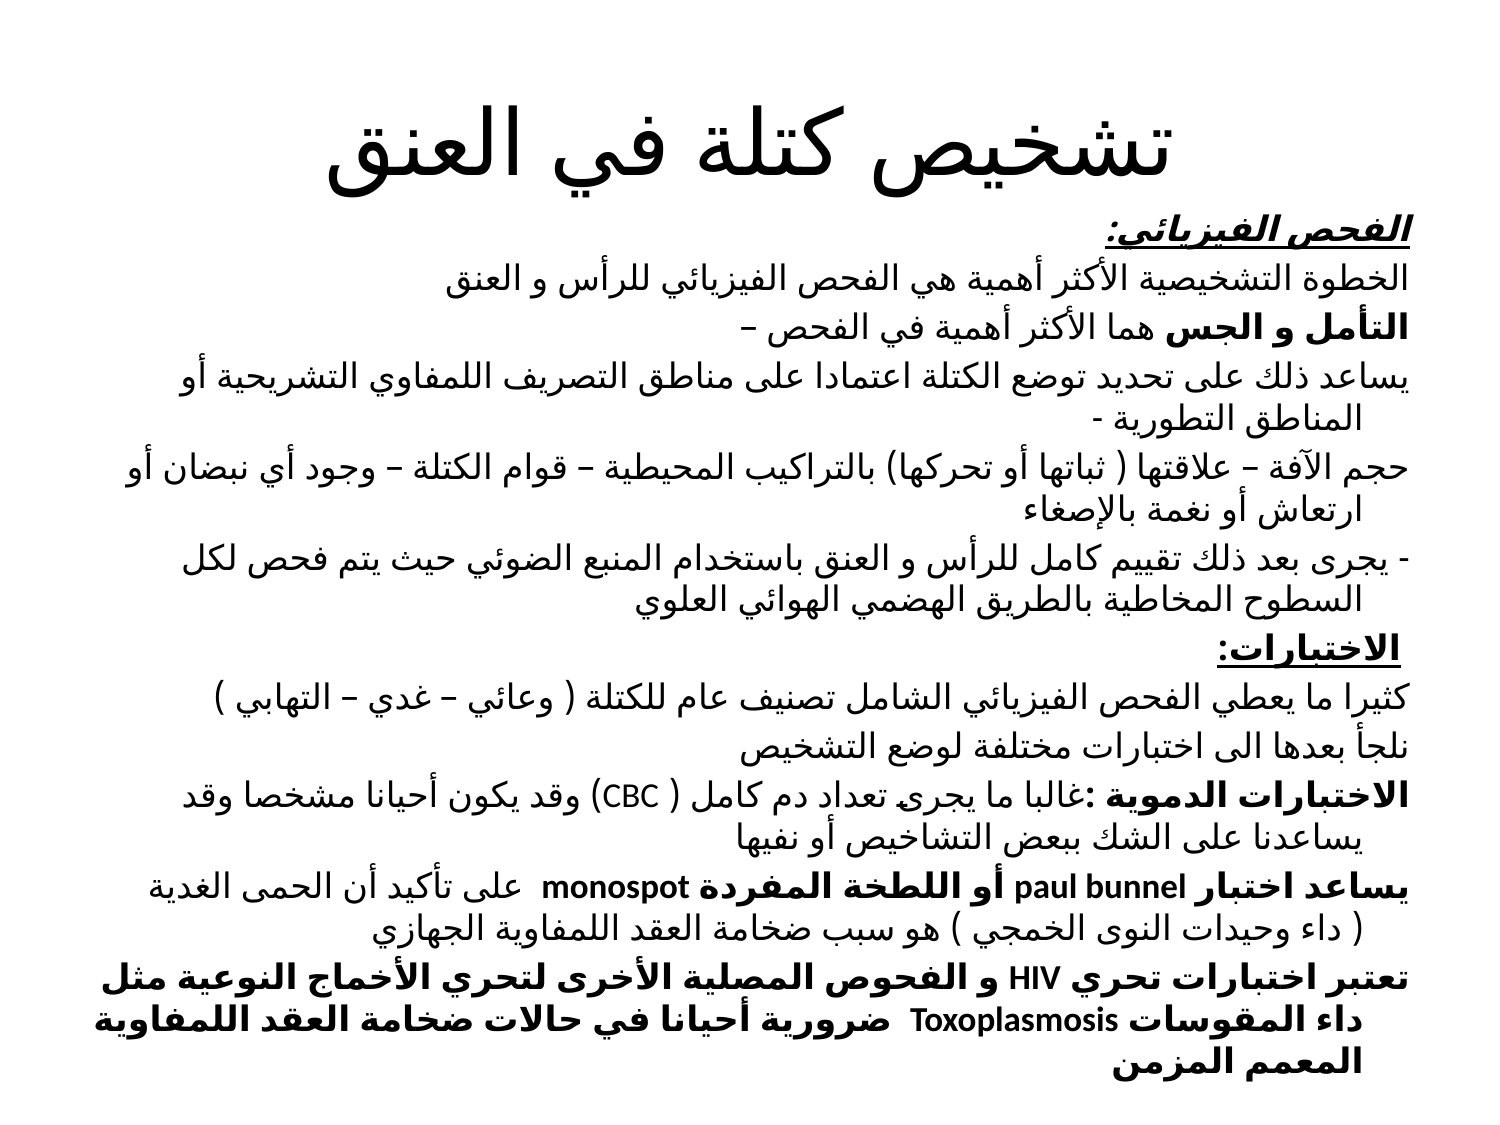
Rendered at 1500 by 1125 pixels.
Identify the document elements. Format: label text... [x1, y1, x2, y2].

title تشخيص كتلة في العنق [75, 45, 1425, 199]
list الفحص الفيزيائي: الخطوة التشخيصية الأكثر أهمية هي الفحص الفيزيائي للرأس و العنق التأمل و الجس هما الأكثر أهمية في الفحص – يساعد ذلك على تحديد توضع الكتلة اعتمادا على مناطق التصريف اللمفاوي التشريحية أو المناطق التطورية - حجم الآفة – علاقتها ( ثباتها أو تحركها) بالتراكيب المحيطية – قوام الكتلة – وجود أي نبضان أو ارتعاش أو نغمة بالإصغاء - يجرى بعد ذلك تقييم كامل للرأس و العنق باستخدام المنبع الضوئي حيث يتم فحص لكل السطوح المخاطية بالطريق الهضمي الهوائي العلوي الاختبارات: كثيرا ما يعطي الفحص الفيزيائي الشامل تصنيف عام للكتلة ( وعائي – غدي – التهابي ) نلجأ بعدها الى اختبارات مختلفة لوضع التشخيص الاختبارات الدموية :غالبا ما يجرى تعداد دم كامل ( CBC) وقد يكون أحيانا مشخصا وقد يساعدنا على الشك ببعض التشاخيص أو نفيها يساعد اختبار paul bunnel أو اللطخة المفردة monospot على تأكيد أن الحمى الغدية ( داء وحيدات النوى الخمجي ) هو سبب ضخامة العقد اللمفاوية الجهازي تعتبر اختبارات تحري HIV و الفحوص المصلية الأخرى لتحري الأخماج النوعية مثل داء المقوسات Toxoplasmosis ضرورية أحيانا في حالات ضخامة العقد اللمفاوية المعمم المزمن [75, 199, 1425, 1090]
